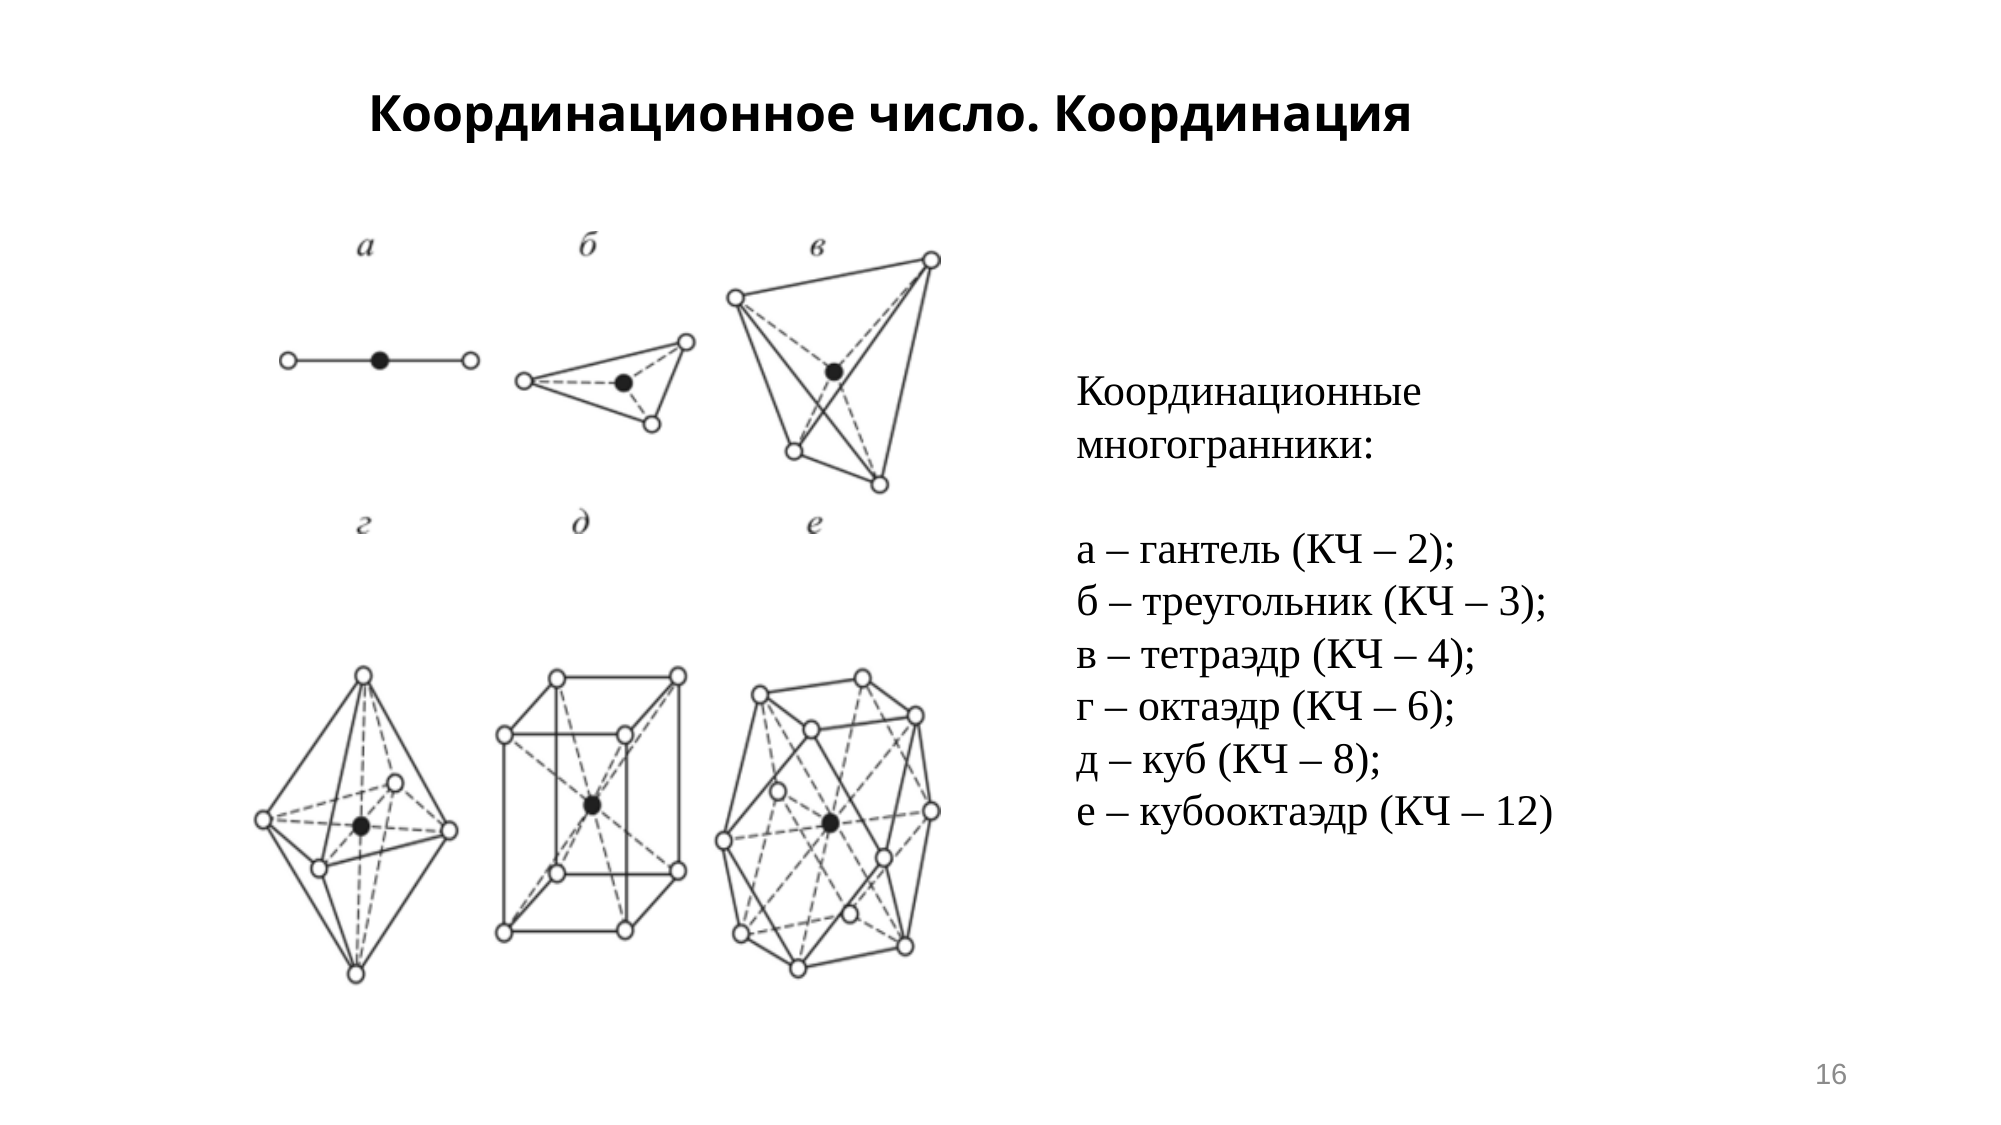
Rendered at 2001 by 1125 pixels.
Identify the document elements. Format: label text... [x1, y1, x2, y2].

text_box Координационные многогранники: а – гантель (КЧ – 2); б – треугольник (КЧ – 3); в – тетраэдр (КЧ – 4); г – октаэдр (КЧ – 6); д – куб (КЧ – 8); е – кубооктаэдр (КЧ – 12) [1061, 354, 1600, 842]
slide_number 16 [1412, 1042, 1863, 1103]
title Координационное число. Координация [353, 69, 1647, 161]
picture [252, 664, 941, 988]
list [279, 231, 941, 534]
